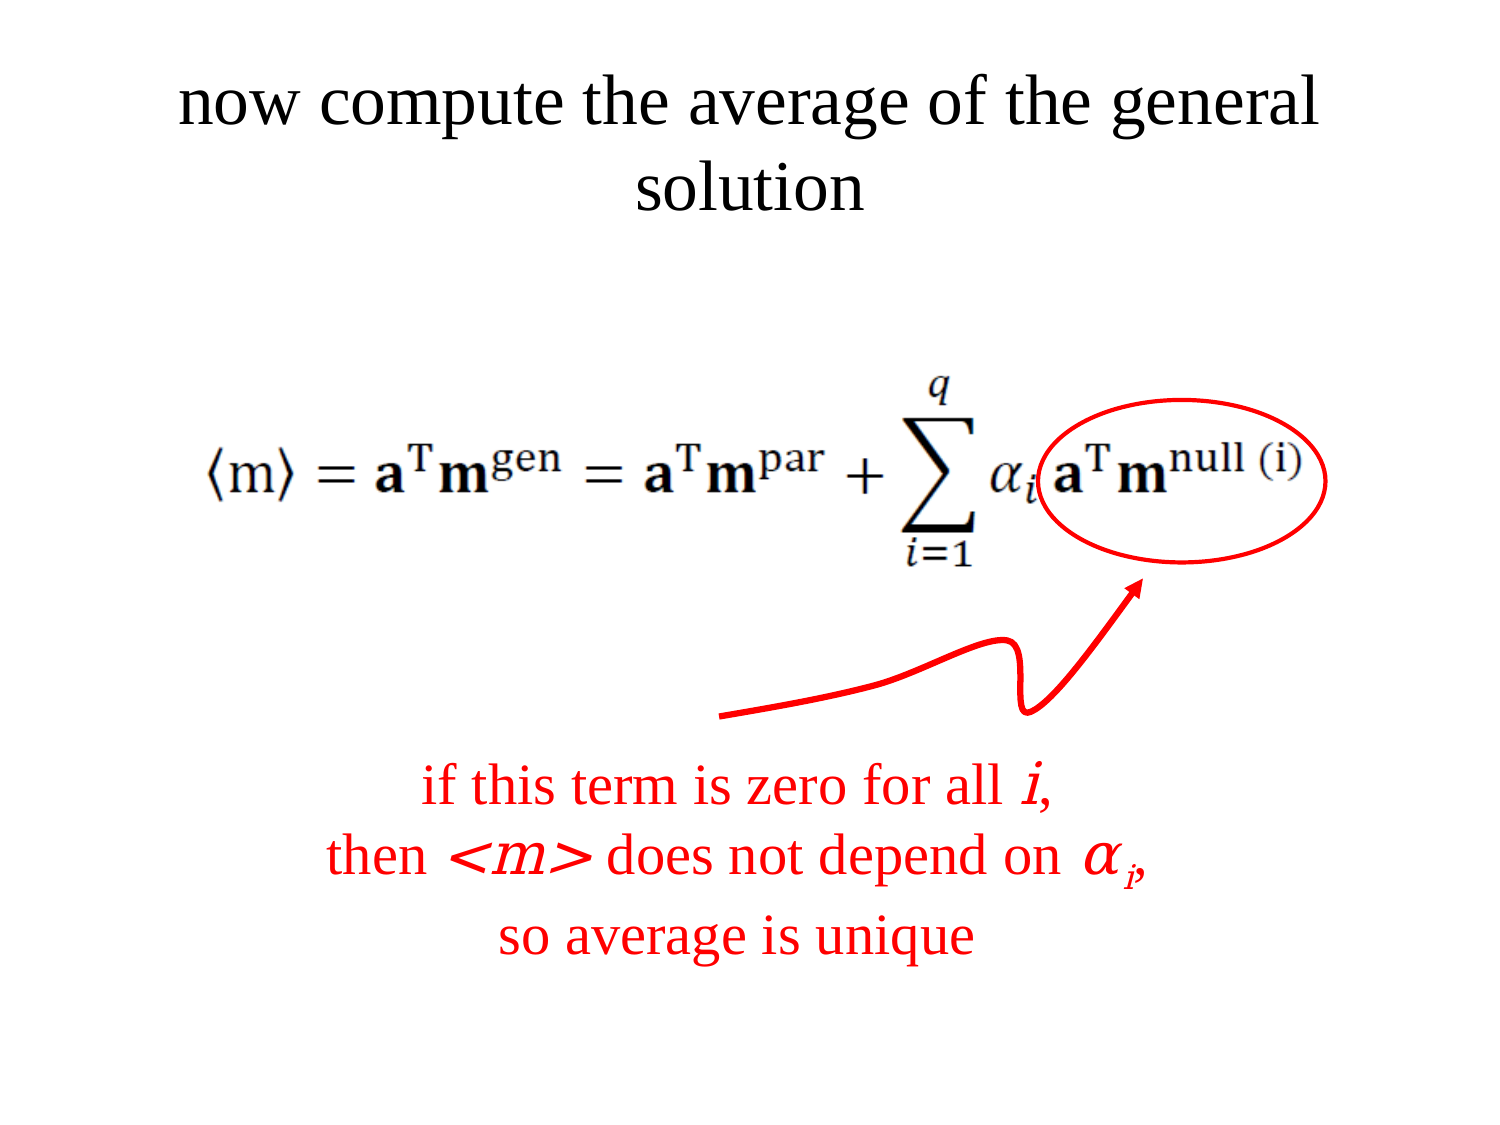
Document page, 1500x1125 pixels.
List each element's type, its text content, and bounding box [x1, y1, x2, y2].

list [187, 362, 1332, 626]
text_box if this term is zero for all i, then <m> does not depend on αi, so average is unique [62, 737, 1413, 975]
title now compute the average of the general solution [75, 45, 1425, 233]
text_box [718, 635, 1103, 718]
